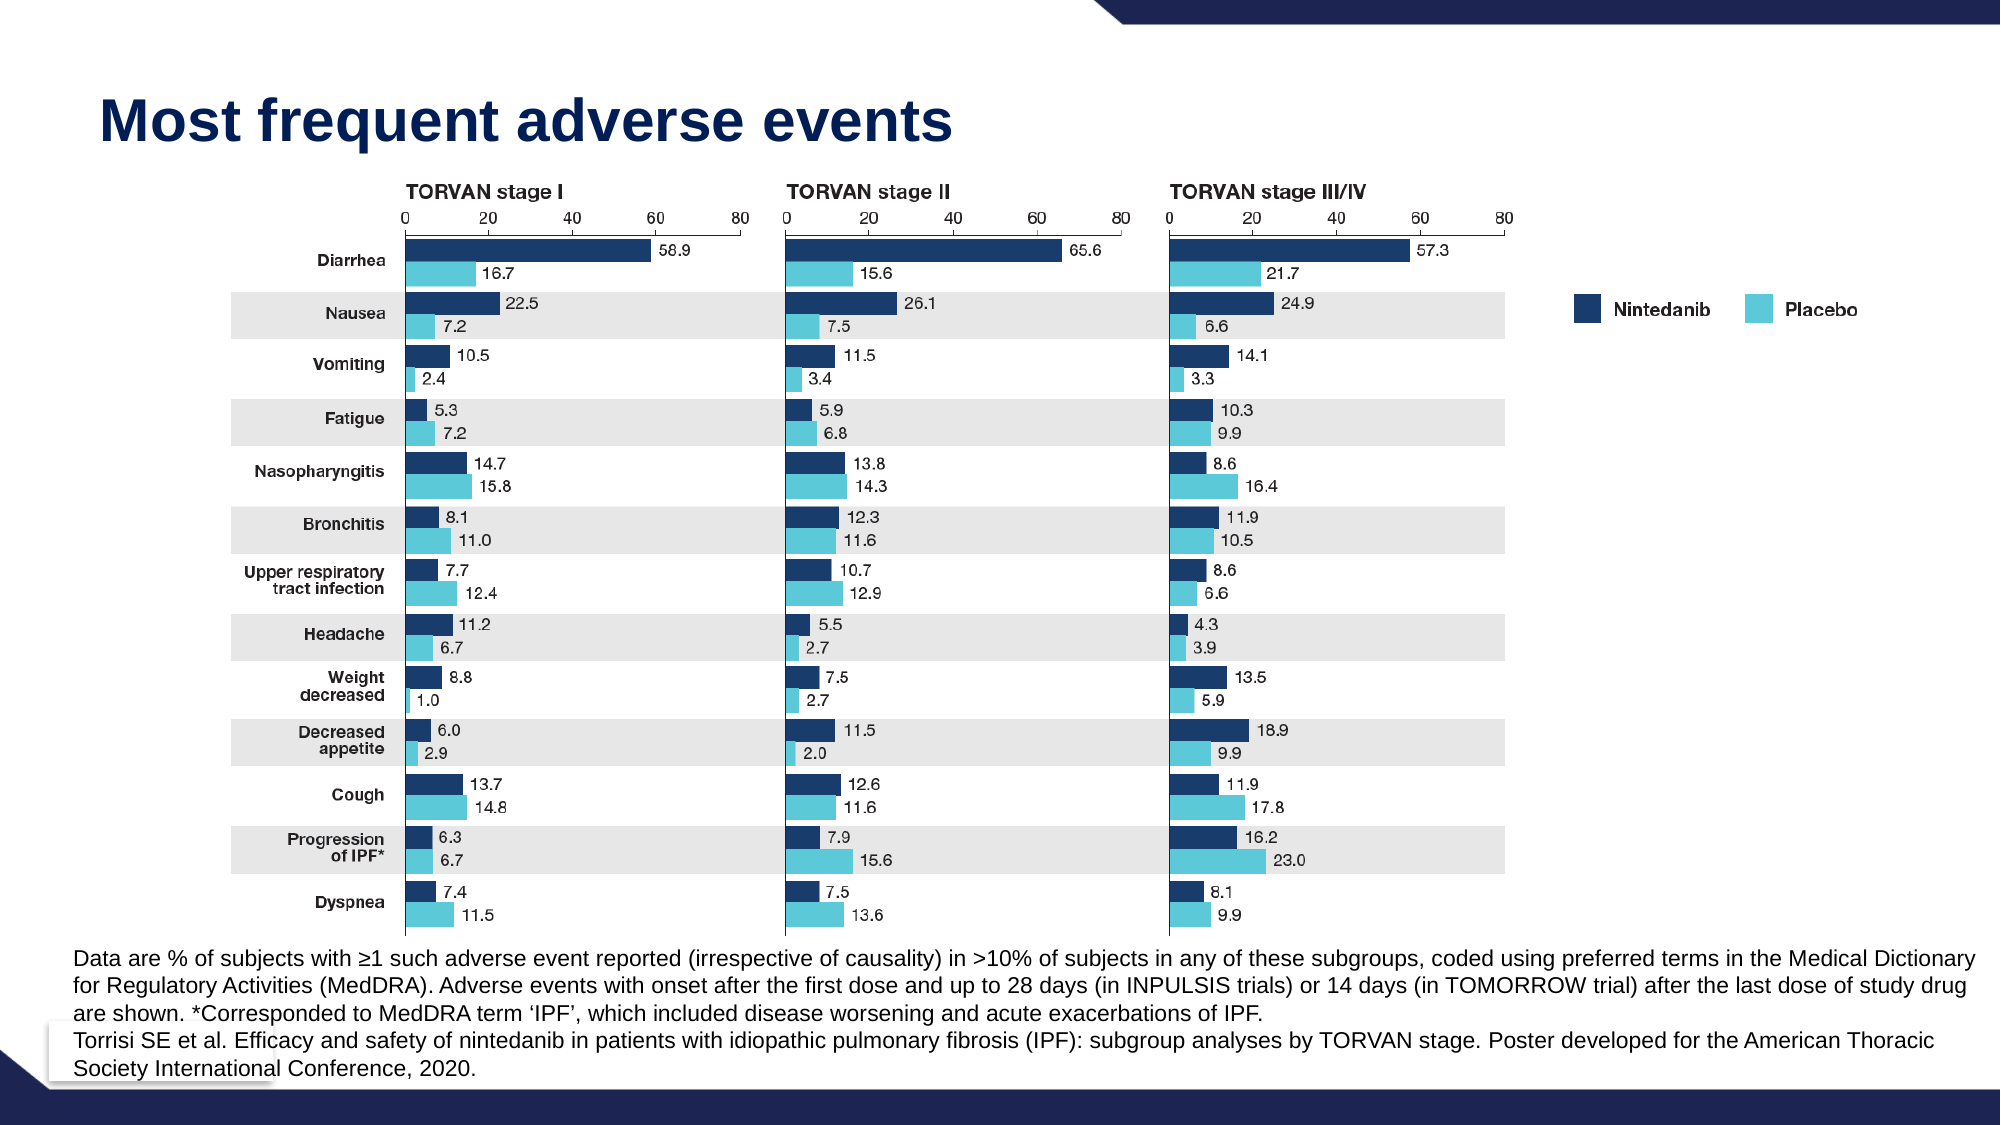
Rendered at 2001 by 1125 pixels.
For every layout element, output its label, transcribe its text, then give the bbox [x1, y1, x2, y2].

picture [0, 0, 2000, 1125]
title Most frequent adverse events [99, 23, 1900, 212]
text_box Data are % of subjects with ≥1 such adverse event reported (irrespective of causality) in >10% of subjects in any of these subgroups, coded using preferred terms in the Medical Dictionary for Regulatory Activities (MedDRA). Adverse events with onset after the first dose and up to 28 days (in INPULSIS trials) or 14 days (in TOMORROW trial) after the last dose of study drug are shown. *Corresponded to MedDRA term ‘IPF’, which included disease worsening and acute exacerbations of IPF. Torrisi SE et al. Efficacy and safety of nintedanib in patients with idiopathic pulmonary fibrosis (IPF): subgroup analyses by TORVAN stage. Poster developed for the American Thoracic Society International Conference, 2020. [58, 936, 2000, 1089]
